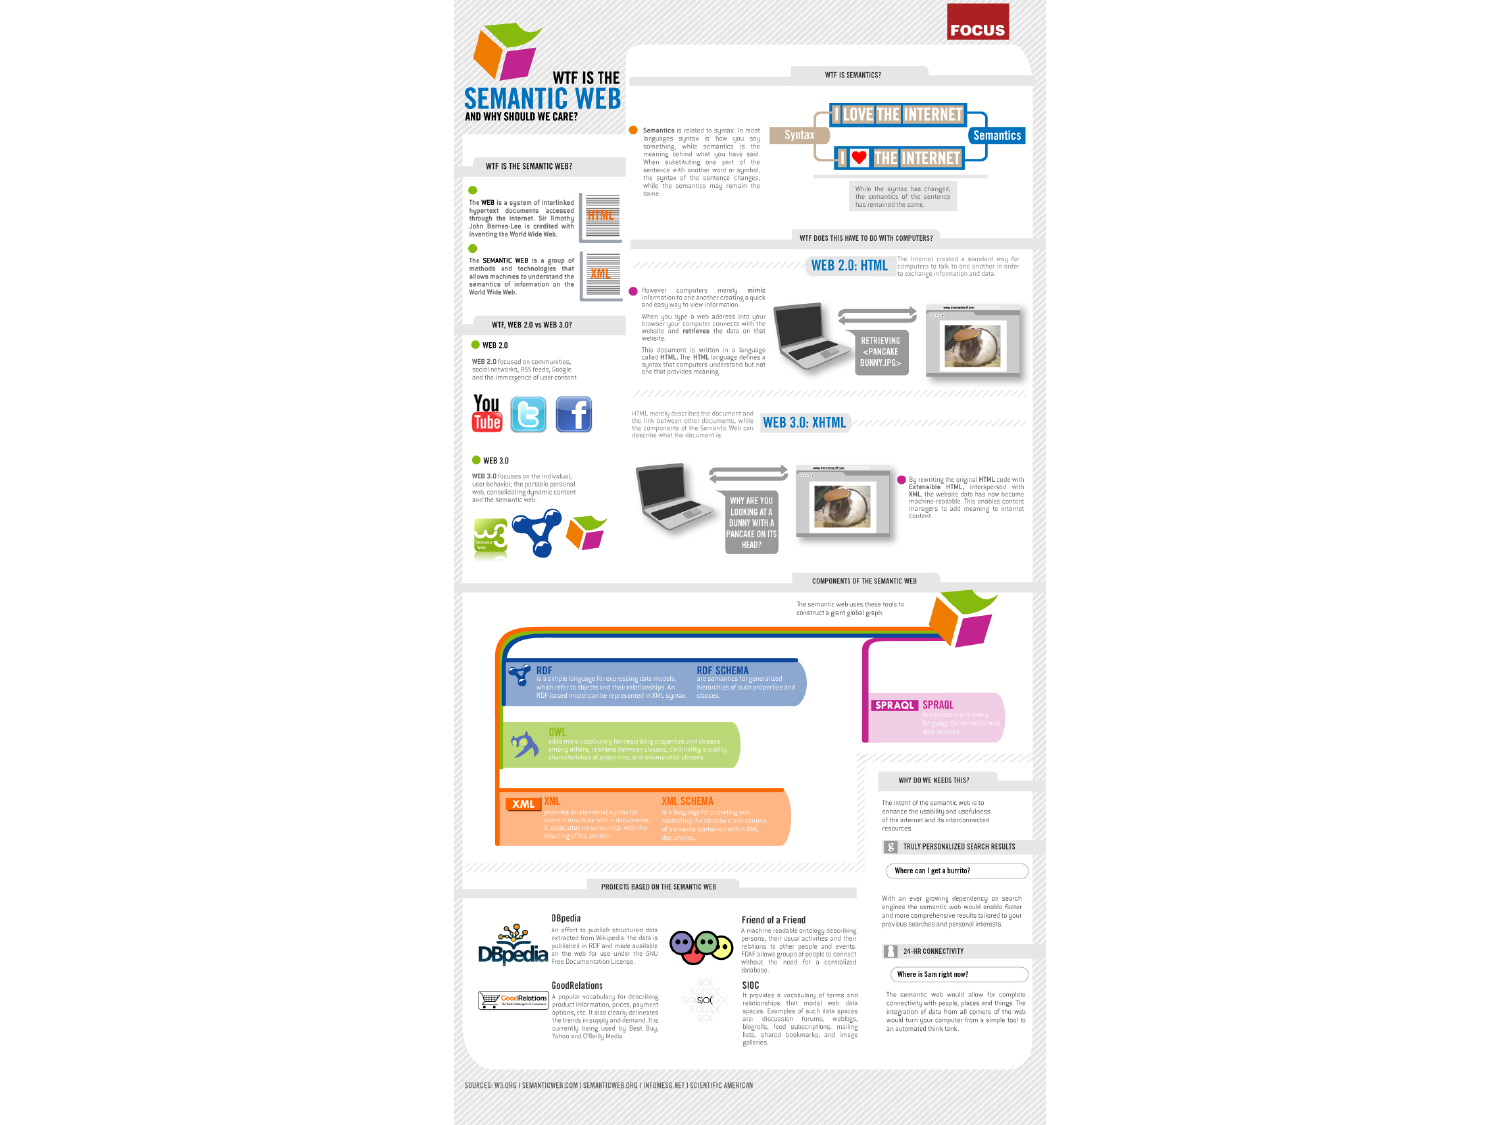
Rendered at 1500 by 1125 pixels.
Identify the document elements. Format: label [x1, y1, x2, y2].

picture [454, 0, 1046, 1125]
